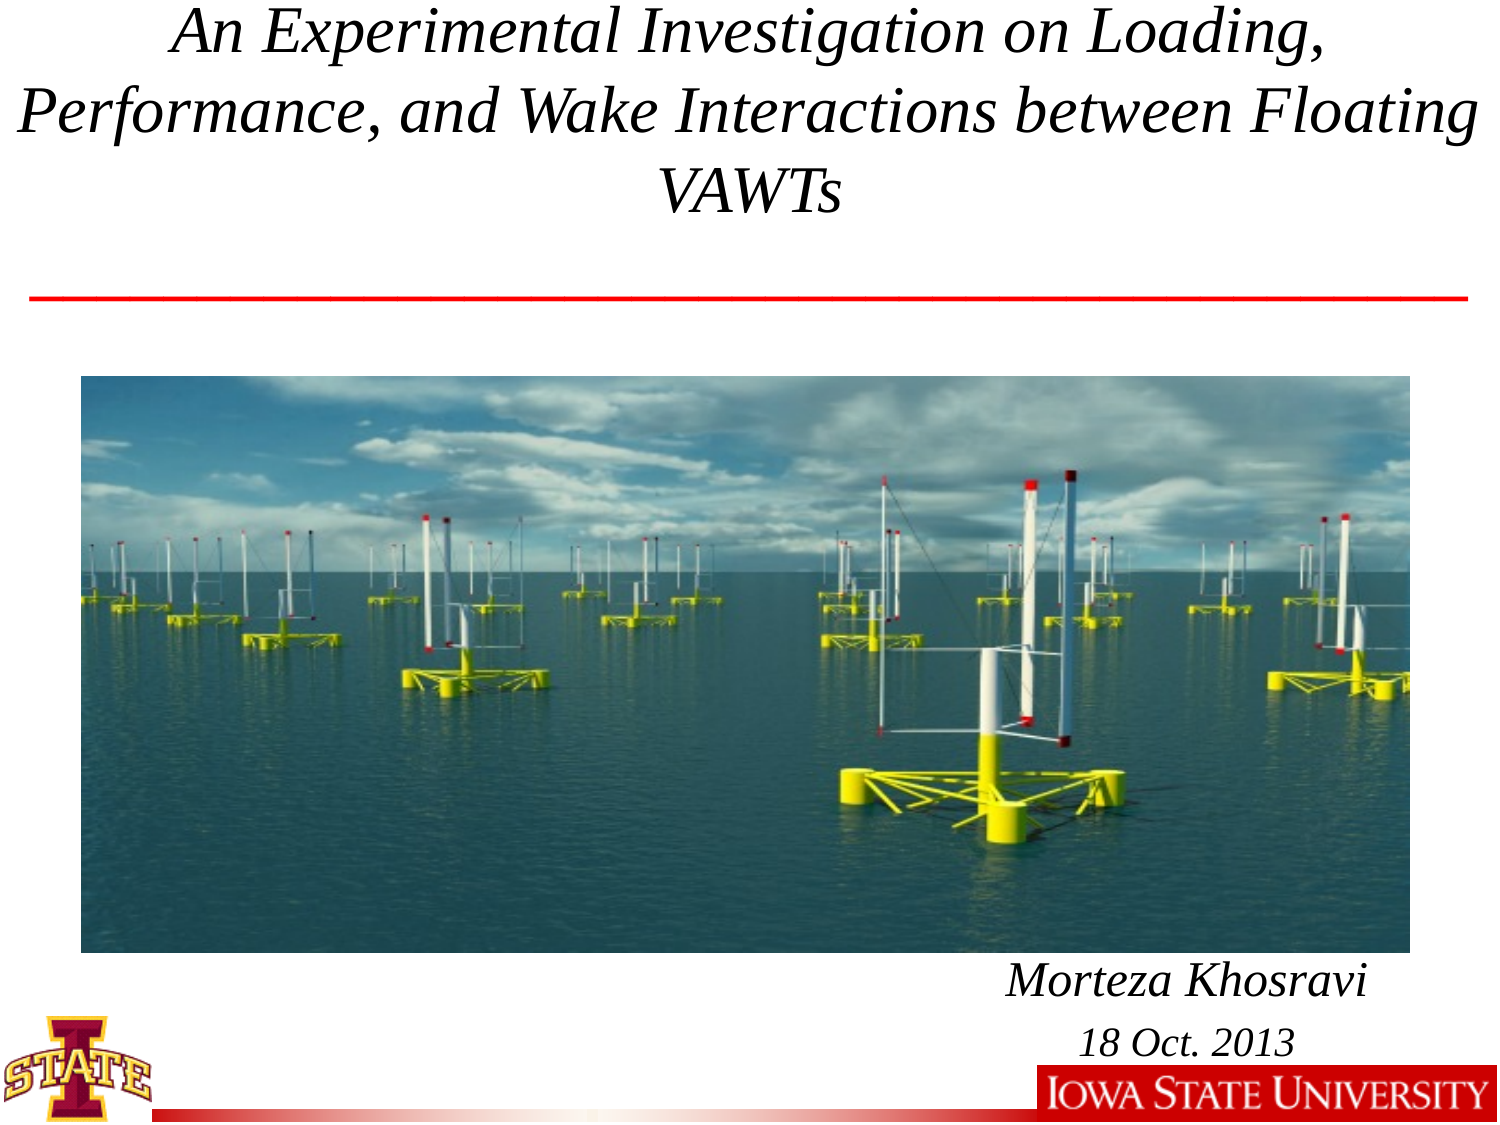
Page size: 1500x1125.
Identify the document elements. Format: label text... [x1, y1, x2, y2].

picture [4, 1016, 152, 1122]
picture [1037, 1065, 1497, 1122]
text_box Morteza Khosravi 18 Oct. 2013 [988, 963, 1386, 1059]
title An Experimental Investigation on Loading, Performance, and Wake Interactions between Floating VAWTs ____________________________________________ [0, 24, 1500, 187]
picture [80, 376, 1410, 954]
